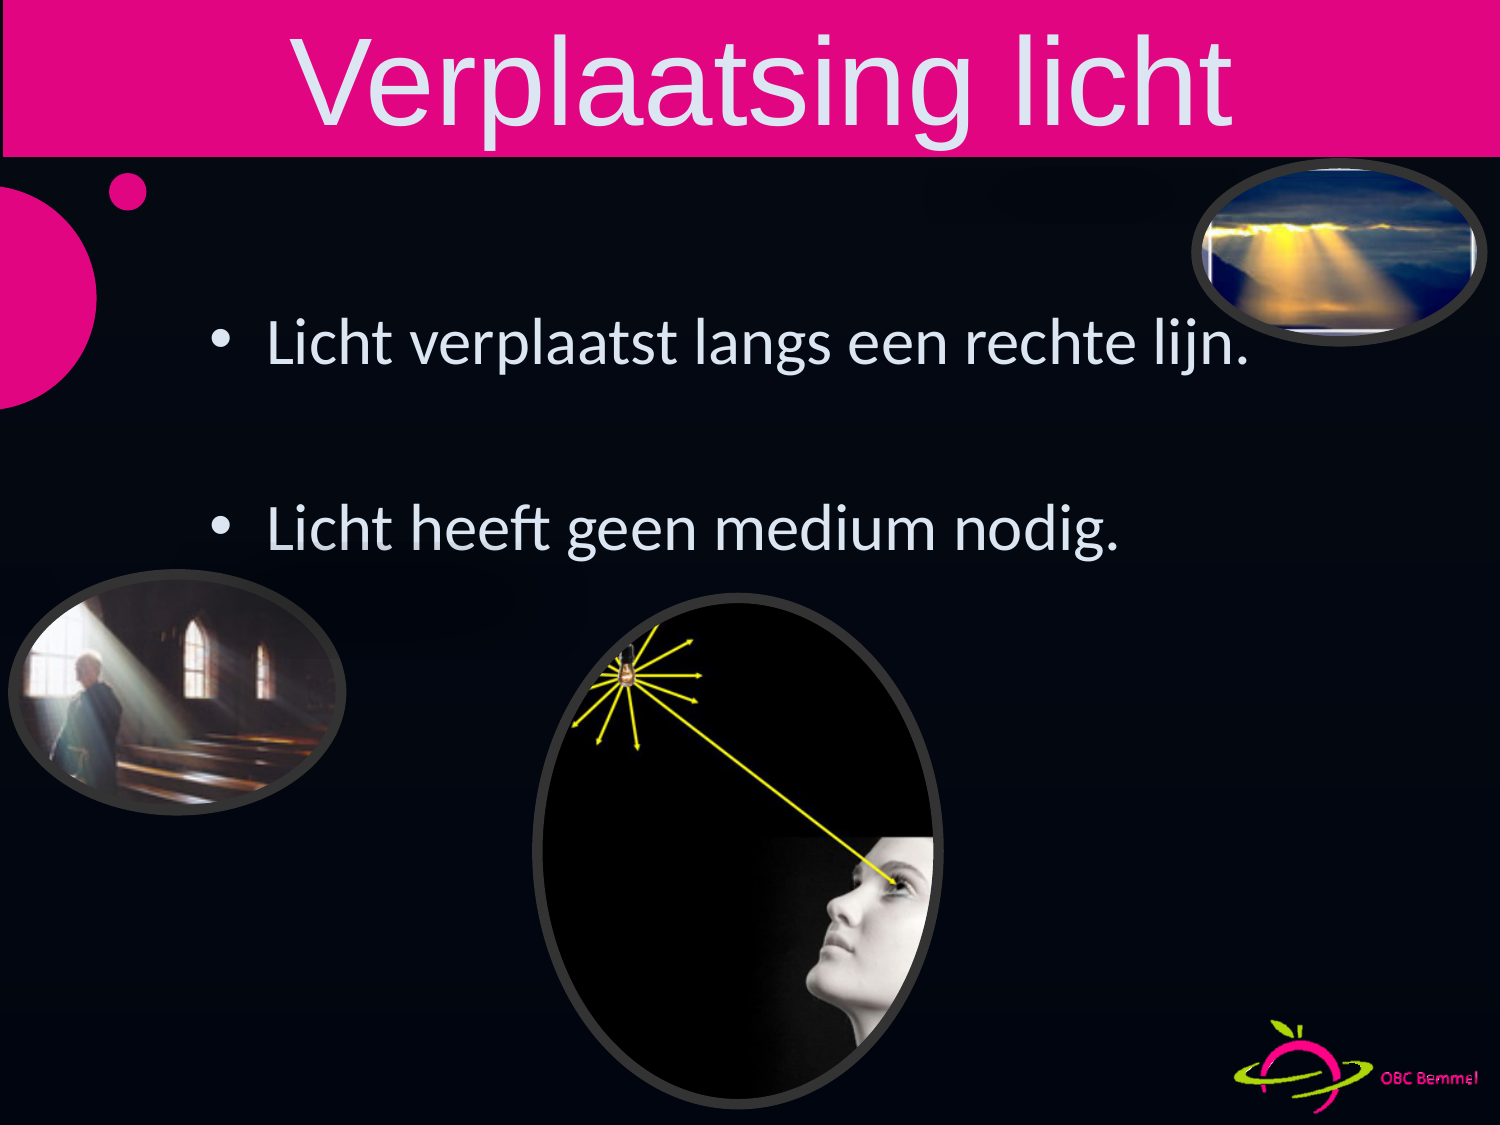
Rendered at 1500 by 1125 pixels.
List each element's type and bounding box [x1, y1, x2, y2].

text_box [0, 0, 1500, 1123]
